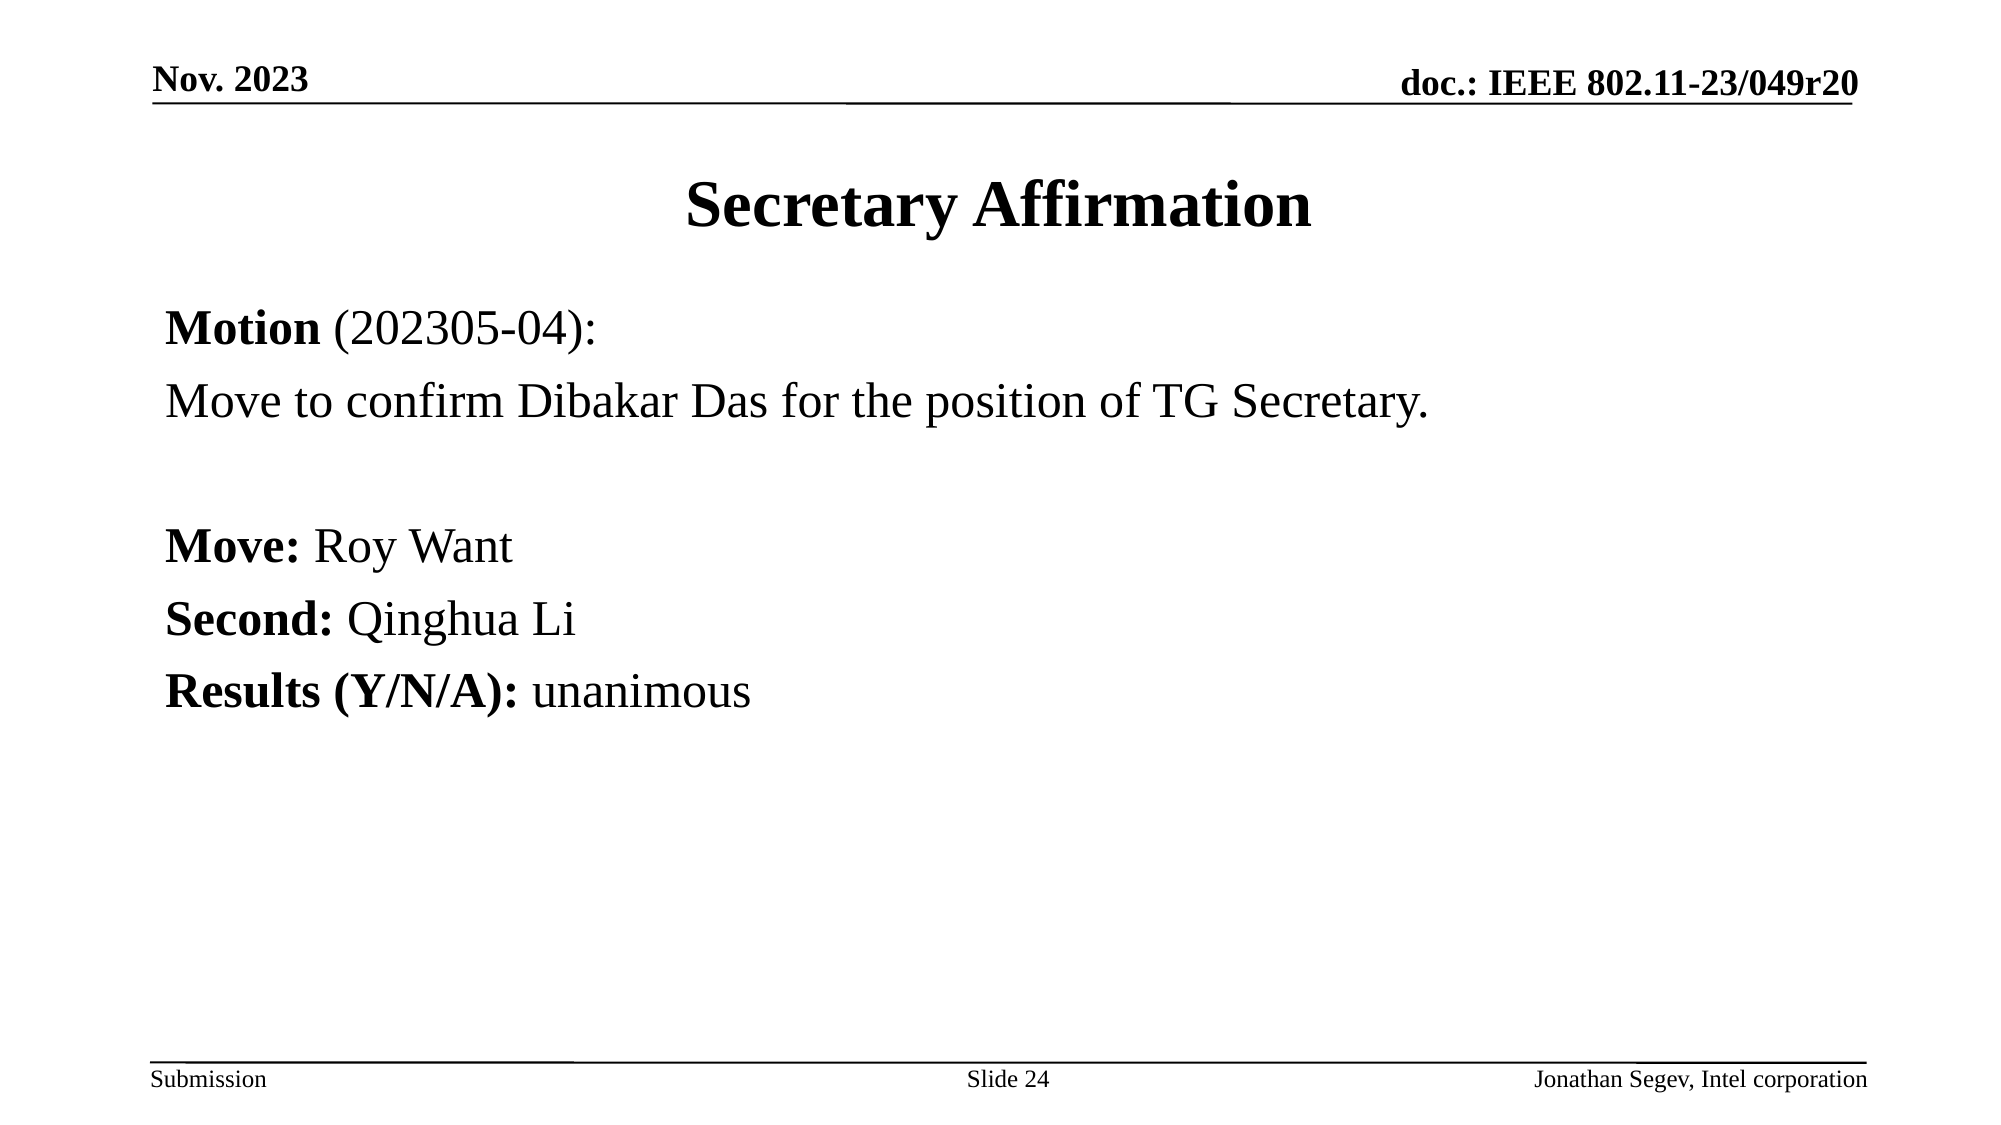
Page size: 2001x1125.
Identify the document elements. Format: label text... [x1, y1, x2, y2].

list Motion (202305-04): Move to confirm Dibakar Das for the position of TG Secretary. Move: Roy Want Second: Qinghua Li Results (Y/N/A): unanimous [149, 286, 1850, 1000]
slide_number Slide 24 [950, 1061, 1067, 1123]
title Secretary Affirmation [149, 112, 1850, 286]
footer Jonathan Segev, Intel corporation [1171, 1061, 1869, 1093]
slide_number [152, 54, 563, 100]
